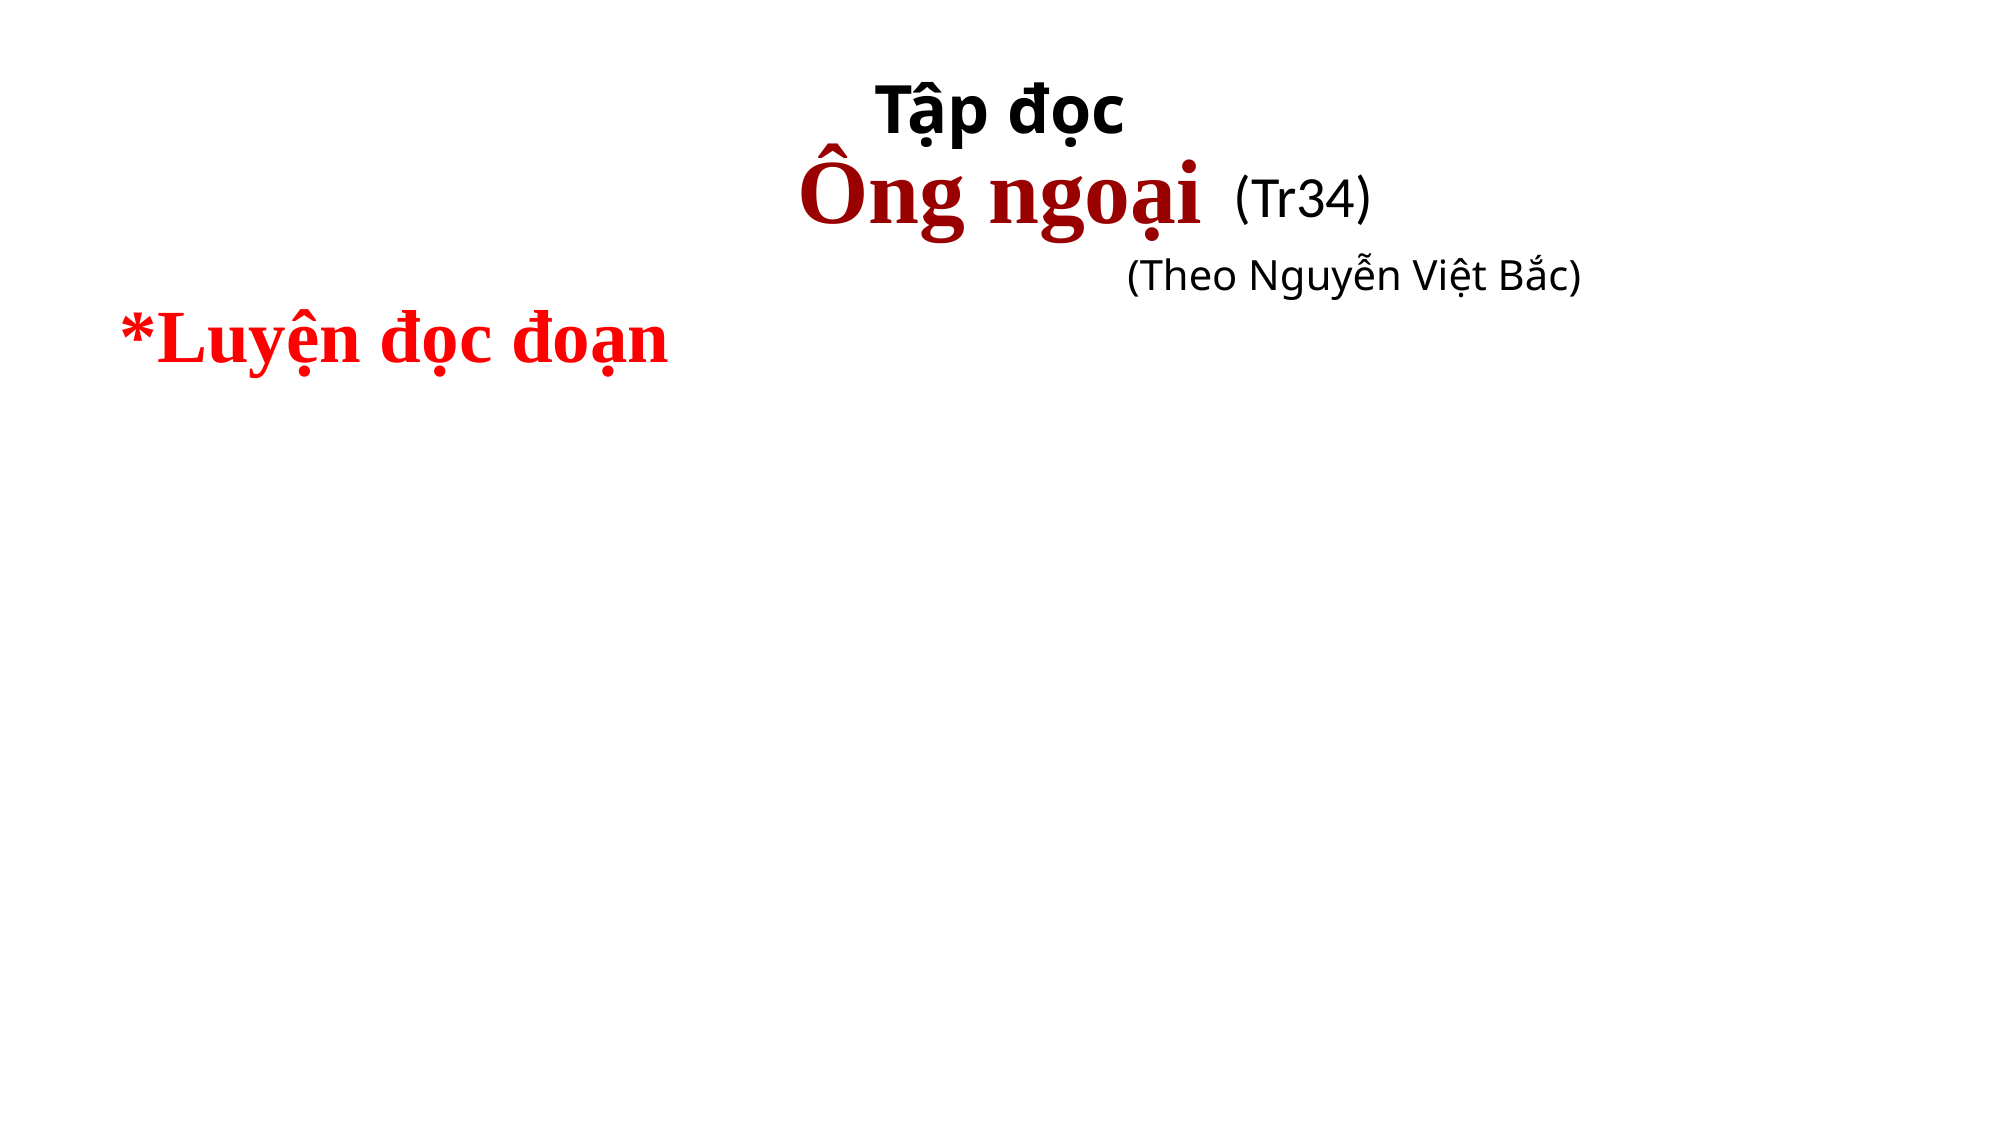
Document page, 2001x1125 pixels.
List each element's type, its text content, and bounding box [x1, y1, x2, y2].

text_box Ông ngoại [718, 124, 1282, 250]
text_box (Tr34) [1218, 151, 1389, 236]
text_box *Luyện đọc đoạn [48, 280, 1218, 476]
text_box Tập đọc [859, 59, 1141, 124]
text_box (Theo Nguyễn Việt Bắc) [1112, 241, 1596, 306]
